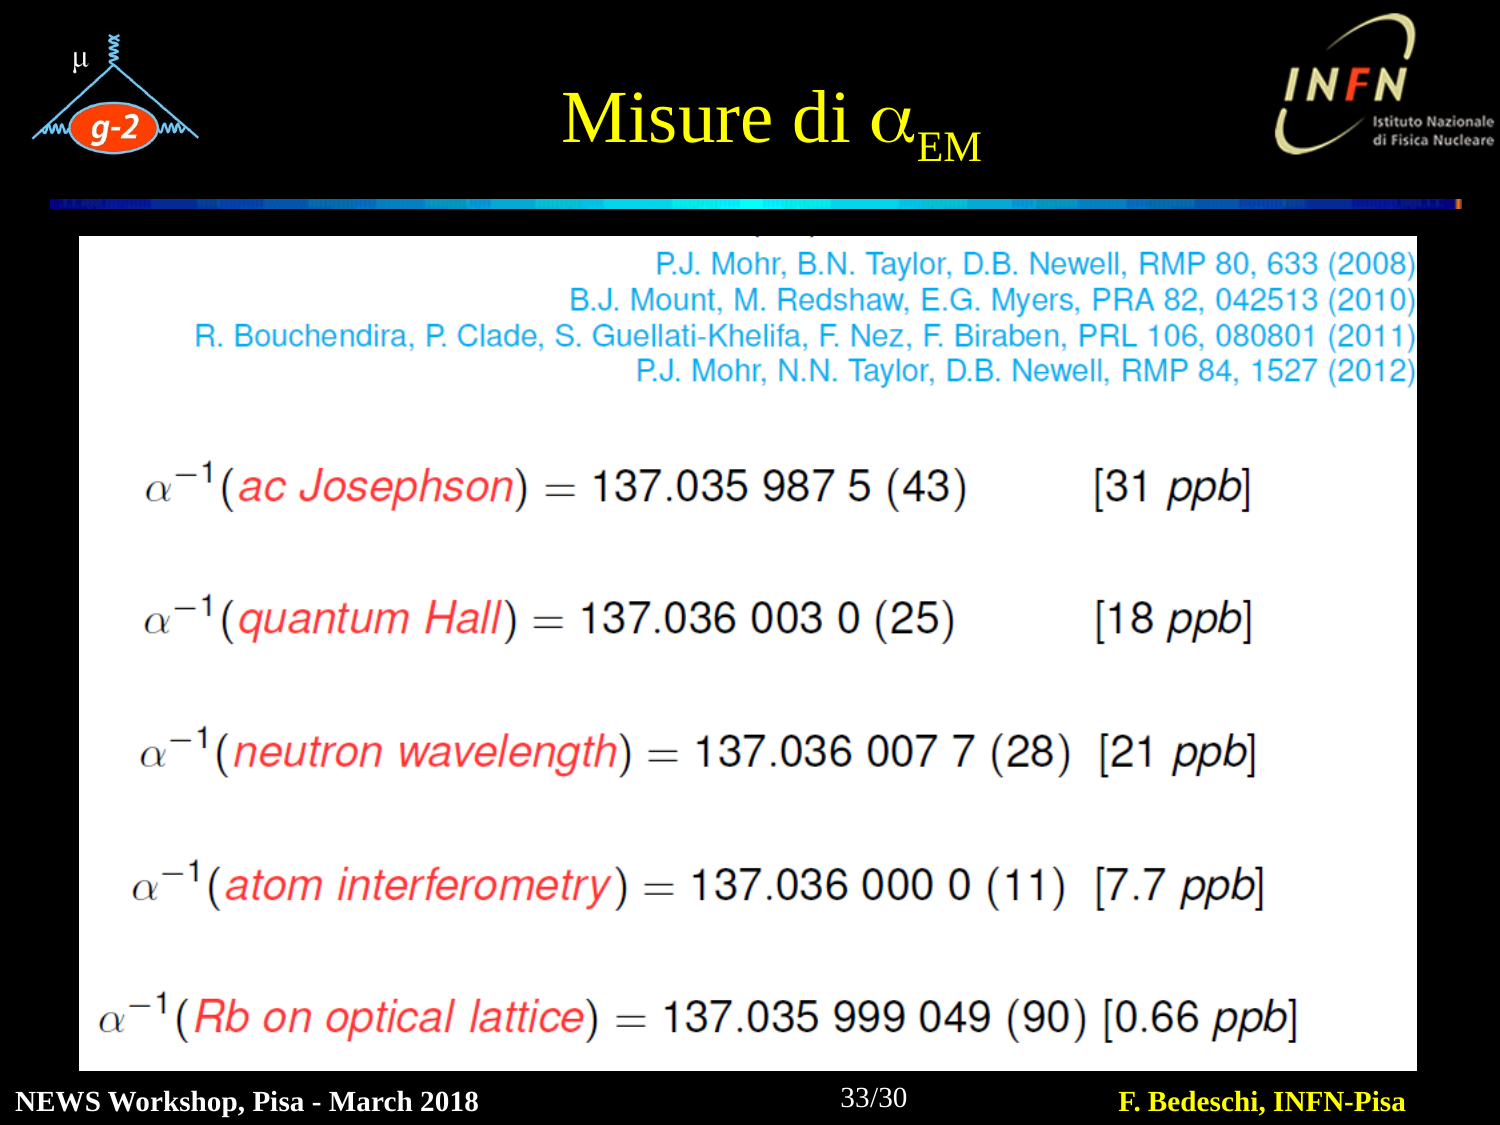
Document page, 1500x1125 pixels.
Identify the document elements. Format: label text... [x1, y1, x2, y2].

picture [918, 199, 967, 209]
slide_number 33/30 [785, 1080, 923, 1125]
footer F. Bedeschi, INFN-Pisa [1025, 1074, 1500, 1125]
title Misure di aEM [249, 62, 1313, 175]
picture [79, 236, 1417, 1072]
picture [587, 199, 914, 209]
picture [29, 7, 201, 179]
picture [50, 199, 376, 209]
picture [536, 199, 584, 209]
picture [1127, 199, 1462, 209]
picture [1271, 0, 1500, 172]
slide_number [0, 1074, 717, 1125]
